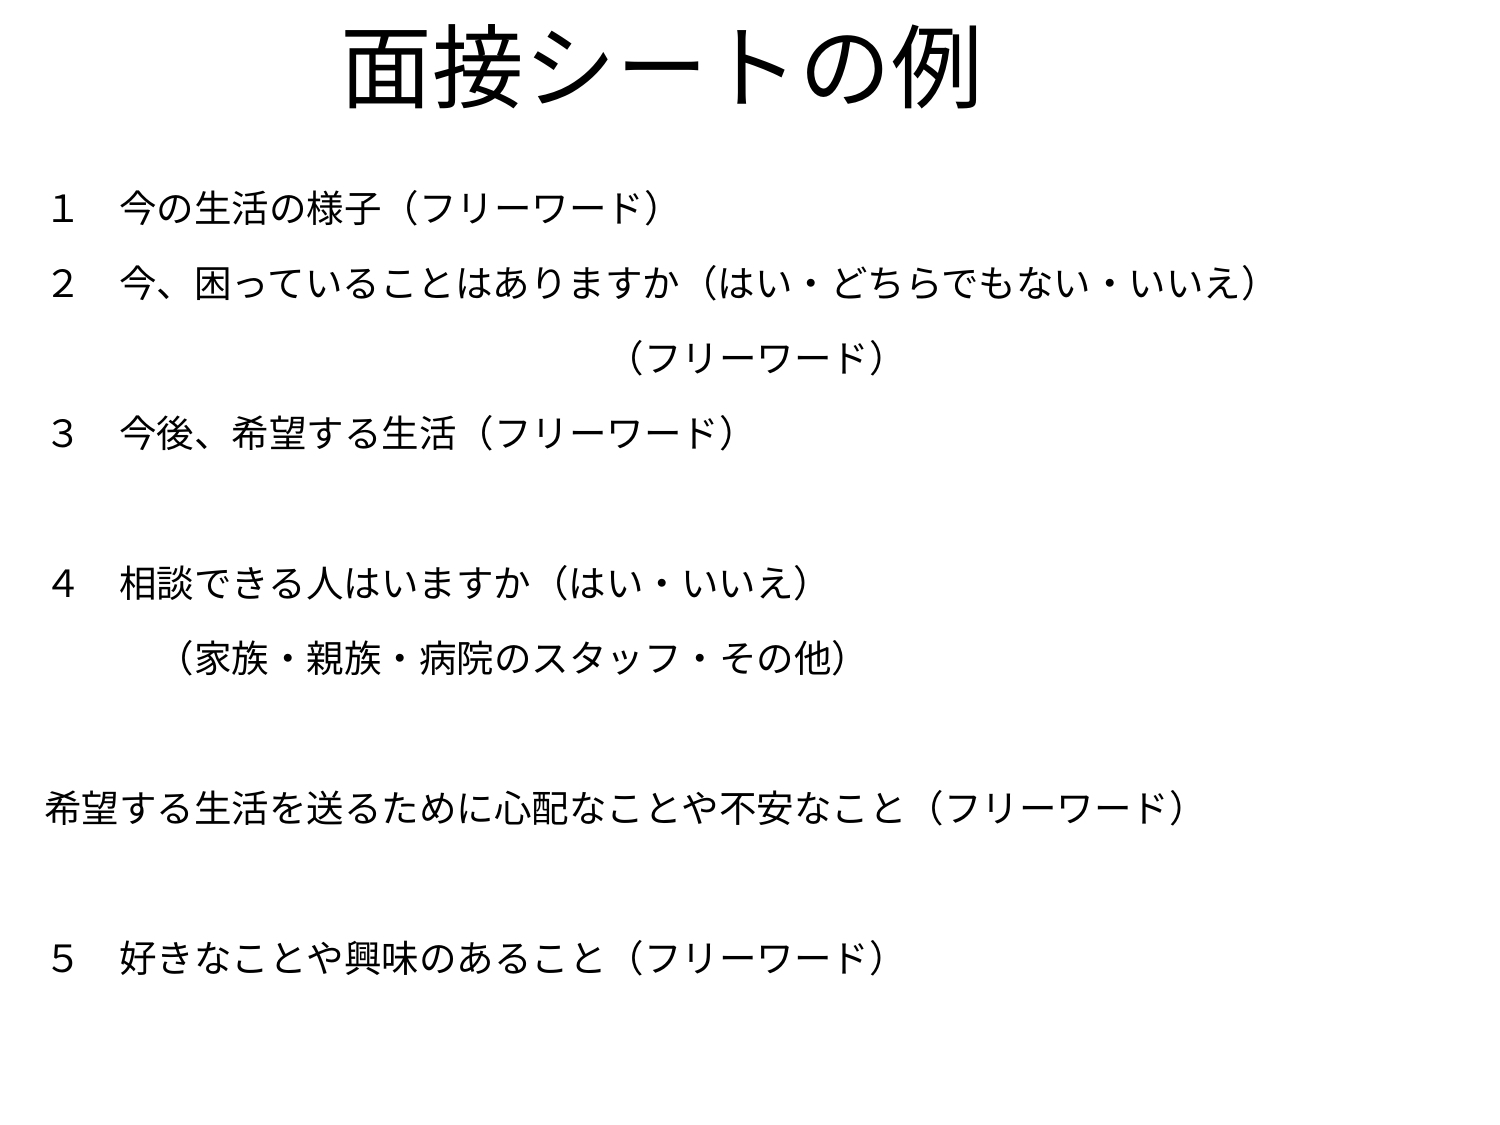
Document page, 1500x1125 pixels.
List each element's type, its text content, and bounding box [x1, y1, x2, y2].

list １ 今の生活の様子（フリーワード） ２ 今、困っていることはありますか（はい・どちらでもない・いいえ） （フリーワード） ３ 今後、希望する生活（フリーワード） ４ 相談できる人はいますか（はい・いいえ） （家族・親族・病院のスタッフ・その他） 希望する生活を送るために心配なことや不安なこと（フリーワード） ５ 好きなことや興味のあること（フリーワード） [29, 155, 1341, 1106]
text_box 面接シートの例ート [3, 0, 1500, 144]
